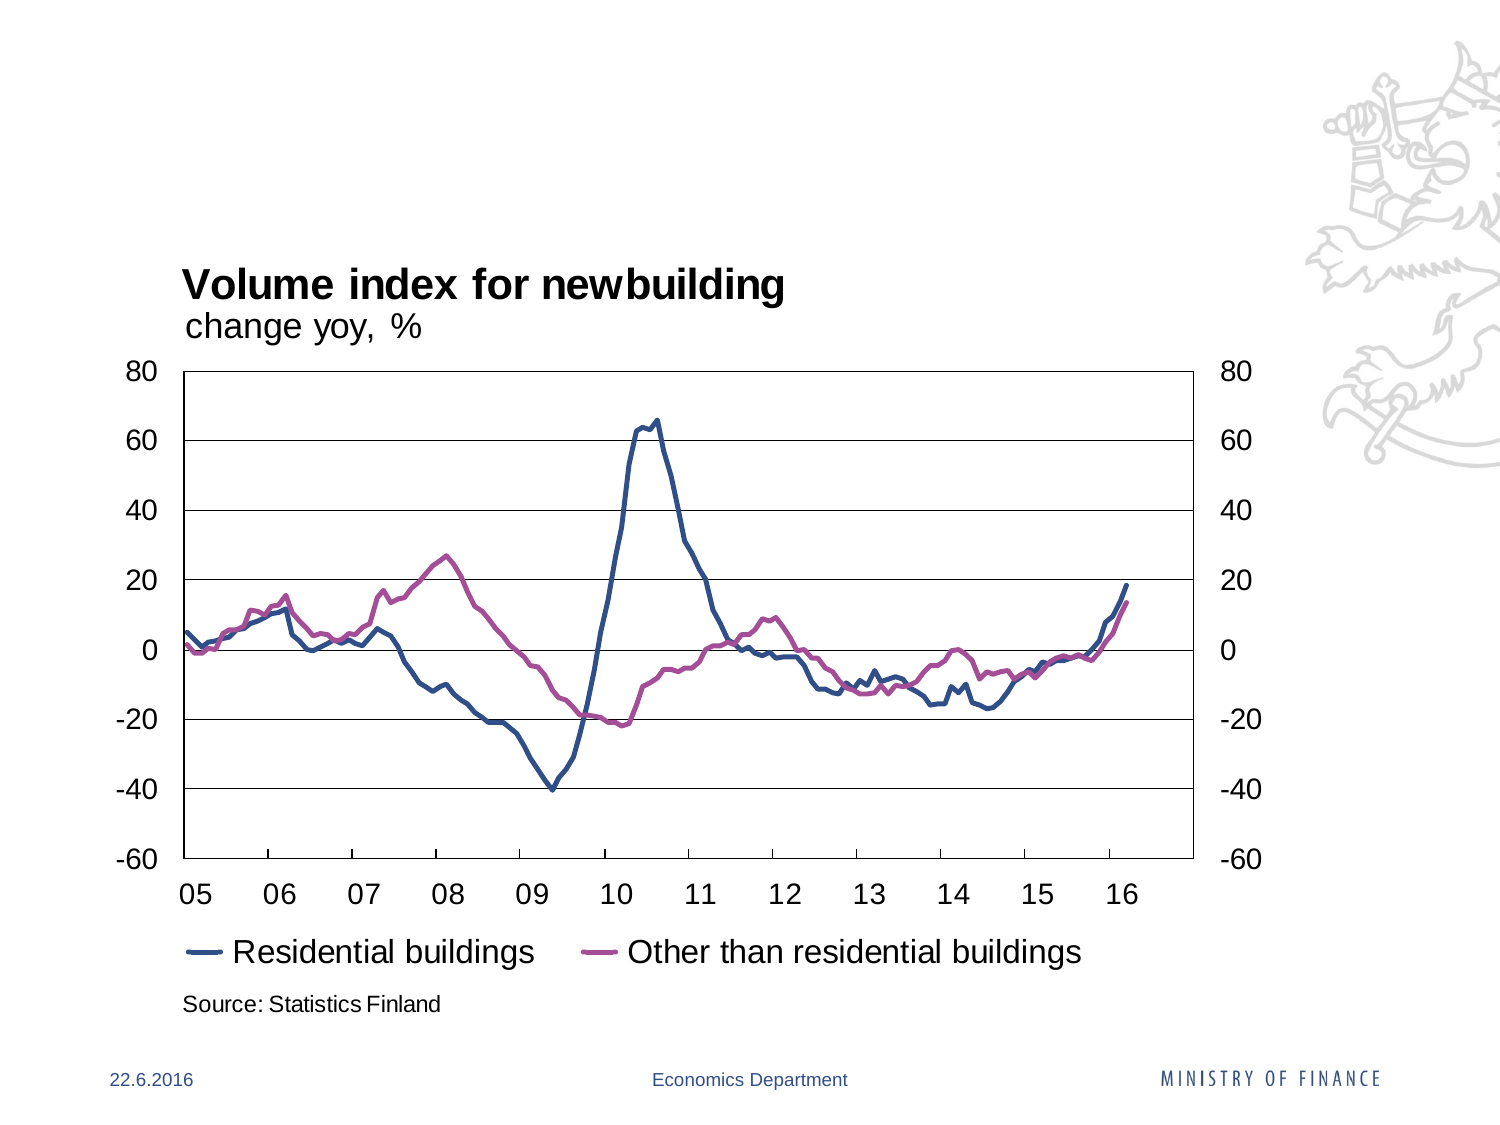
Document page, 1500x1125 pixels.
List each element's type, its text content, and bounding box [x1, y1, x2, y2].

footer Economics Department [512, 1054, 988, 1103]
picture [81, 0, 1500, 1038]
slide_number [94, 1054, 255, 1103]
picture [1095, 1063, 1445, 1093]
